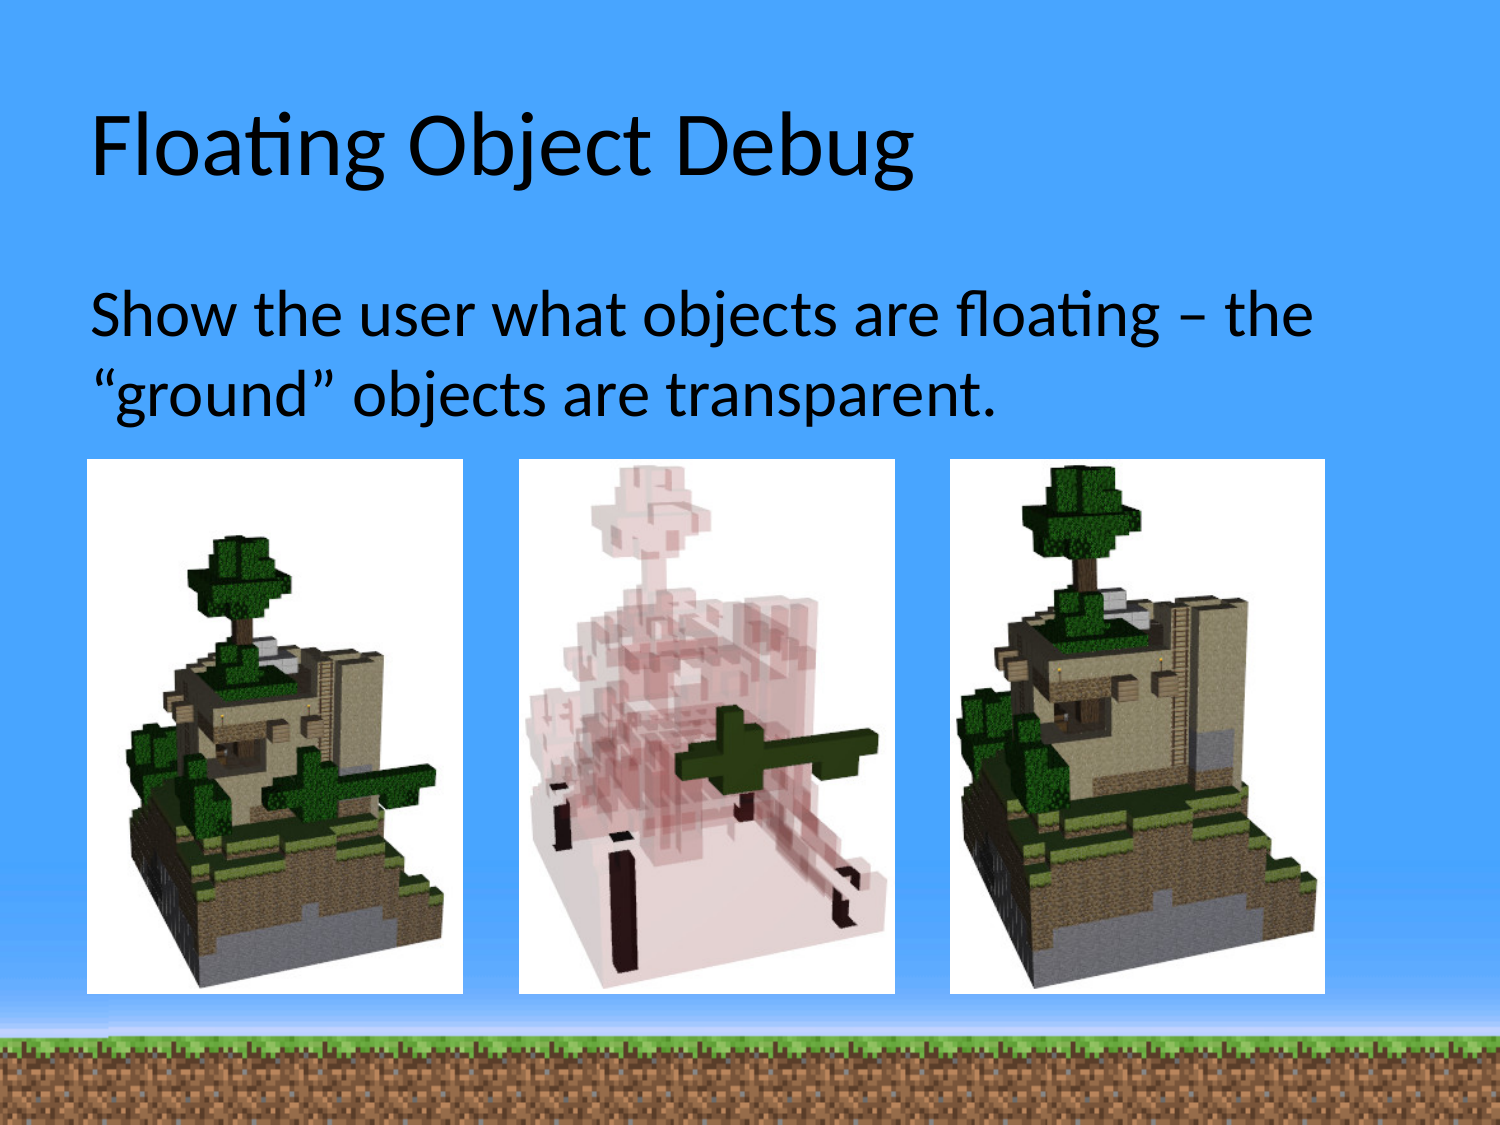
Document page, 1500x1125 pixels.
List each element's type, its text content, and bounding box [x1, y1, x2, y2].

title Floating Object Debug [75, 45, 1425, 233]
list Show the user what objects are floating – the “ground” objects are transparent. [75, 262, 1425, 1005]
picture [0, 0, 1500, 1125]
